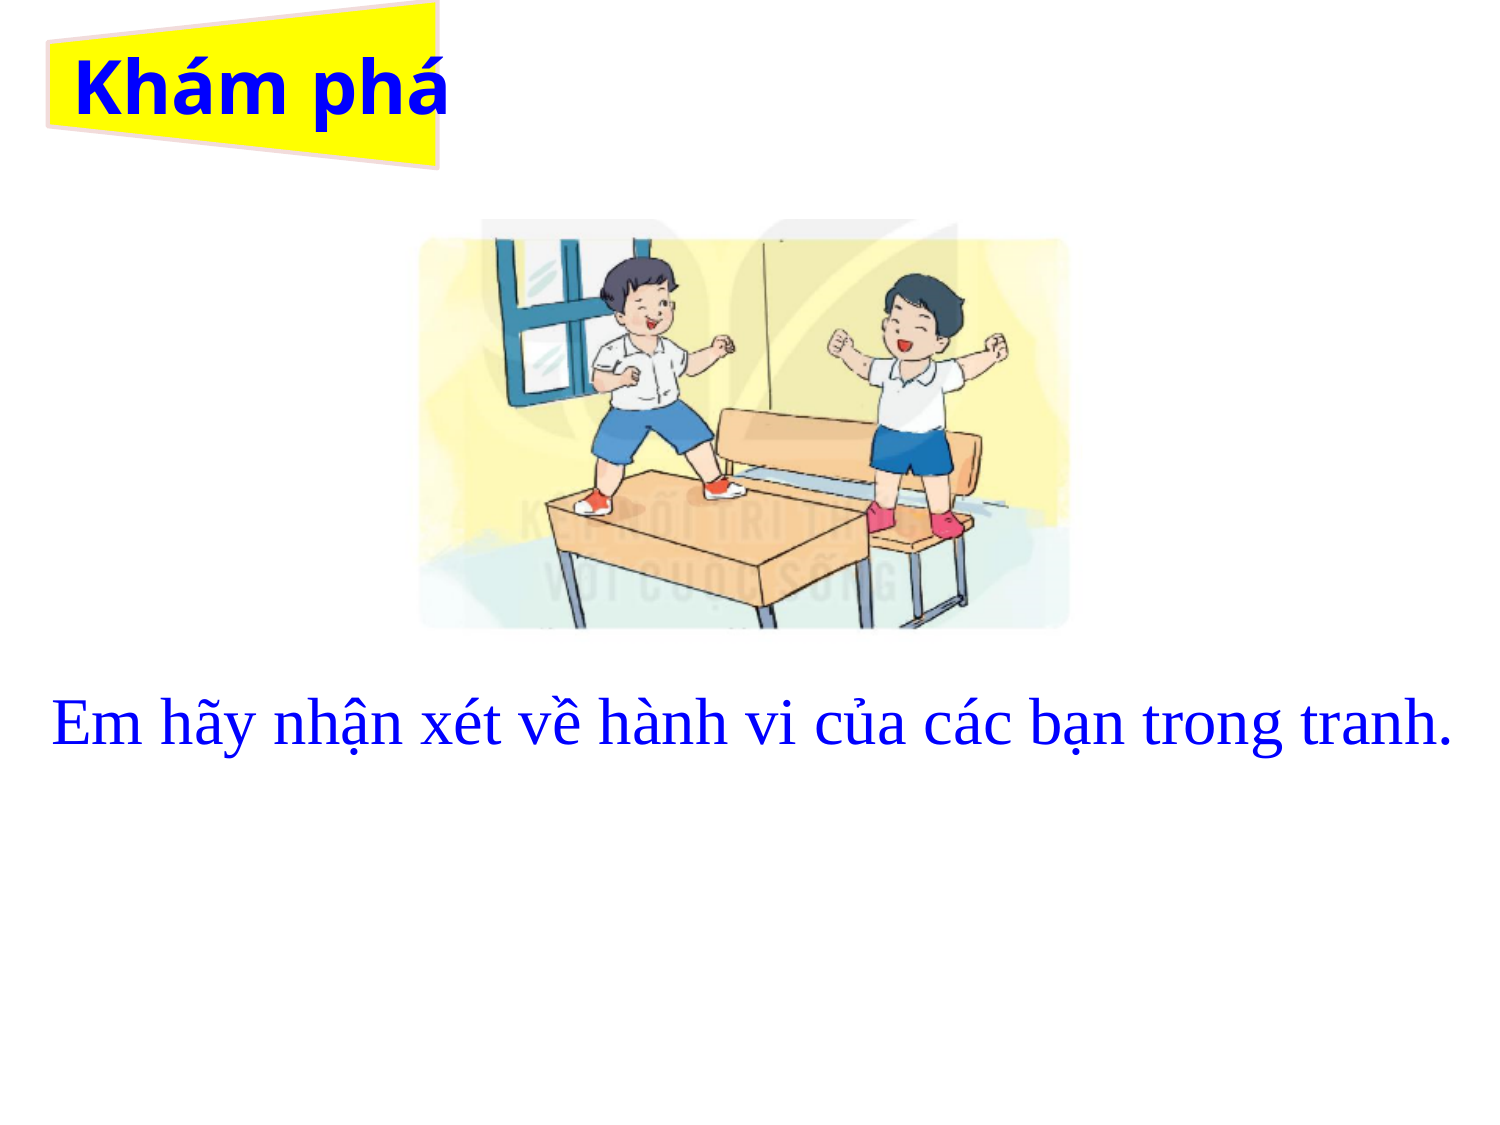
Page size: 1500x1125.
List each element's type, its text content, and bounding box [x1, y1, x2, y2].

title Khám phá [0, 0, 738, 183]
picture [361, 219, 1139, 667]
text_box Em hãy nhận xét về hành vi của các bạn trong tranh. [27, 670, 1472, 766]
